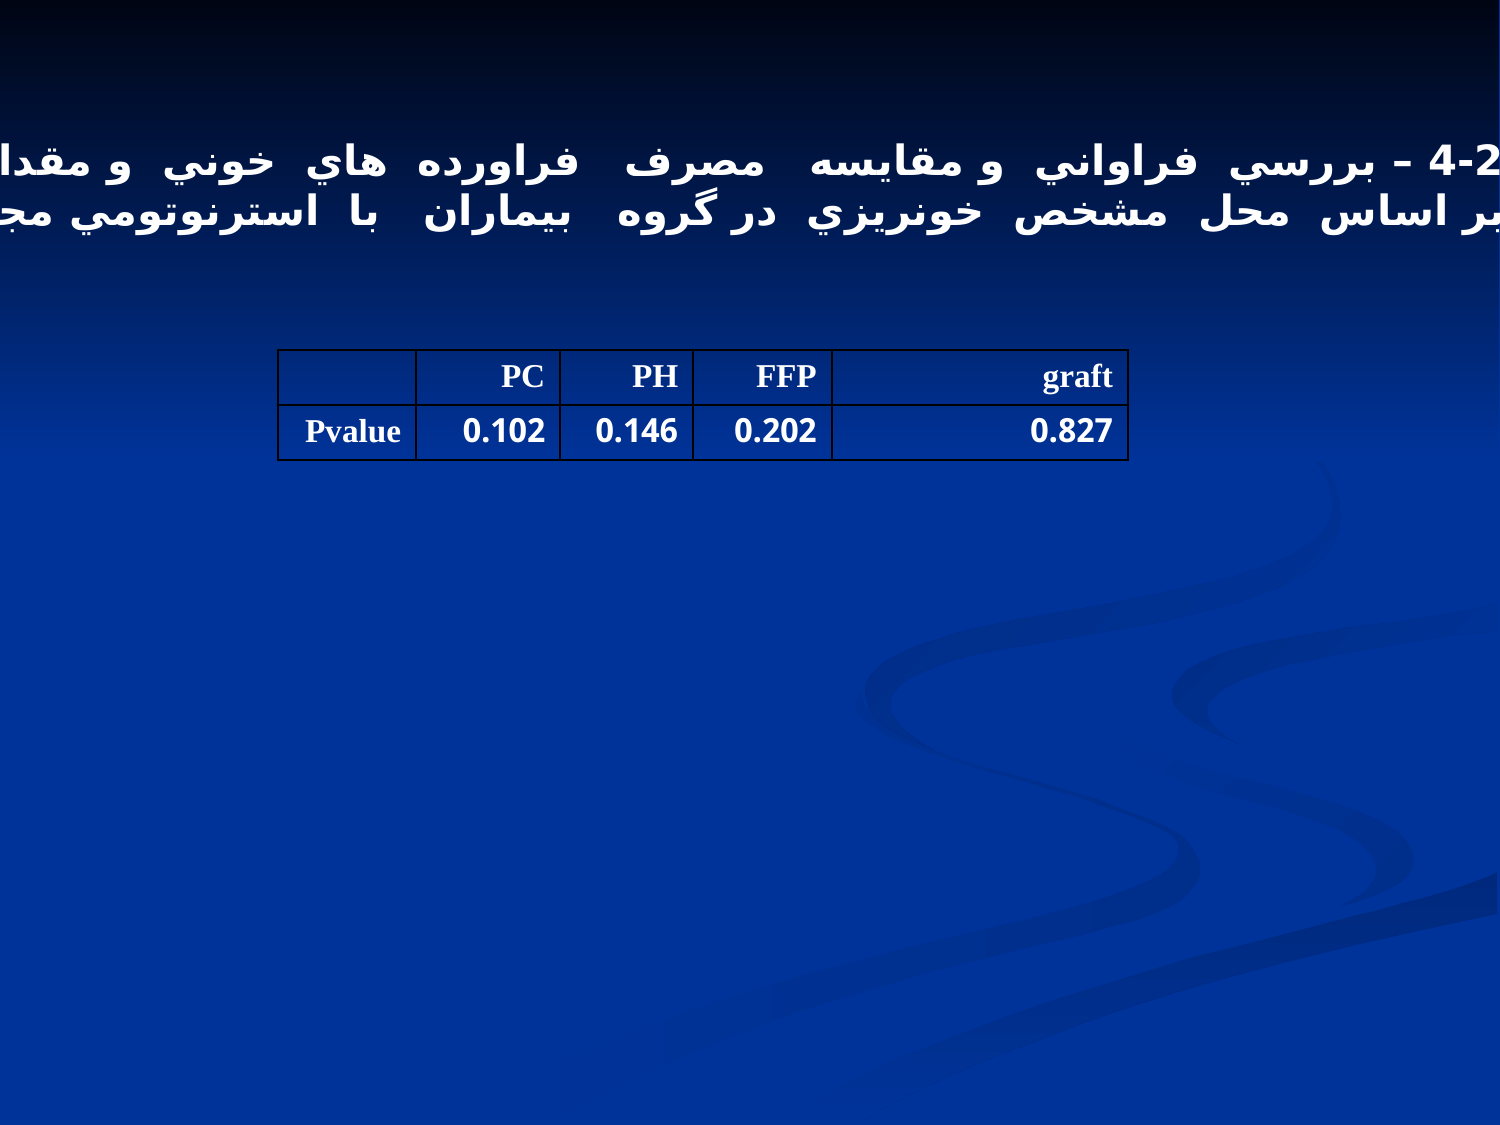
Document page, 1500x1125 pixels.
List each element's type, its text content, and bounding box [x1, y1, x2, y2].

table_cell 0.146 [561, 406, 692, 459]
table_cell 0.202 [694, 406, 831, 459]
table_header [279, 351, 415, 404]
table_header PC [417, 351, 559, 404]
table_cell Pvalue [279, 406, 415, 459]
table_header FFP [694, 351, 831, 404]
table_header PH [561, 351, 692, 404]
table_header graft [833, 351, 1127, 404]
table_cell 0.102 [417, 406, 559, 459]
table_cell 0.827 [833, 406, 1127, 459]
text_box جدول 20-4 – بررسي فراواني و مقايسه مصرف فراورده هاي خوني و مقدار گرافت بر اساس محل مشخص خونريزي در گروه بيماران با استرنوتومي مجدد [0, 126, 1500, 292]
